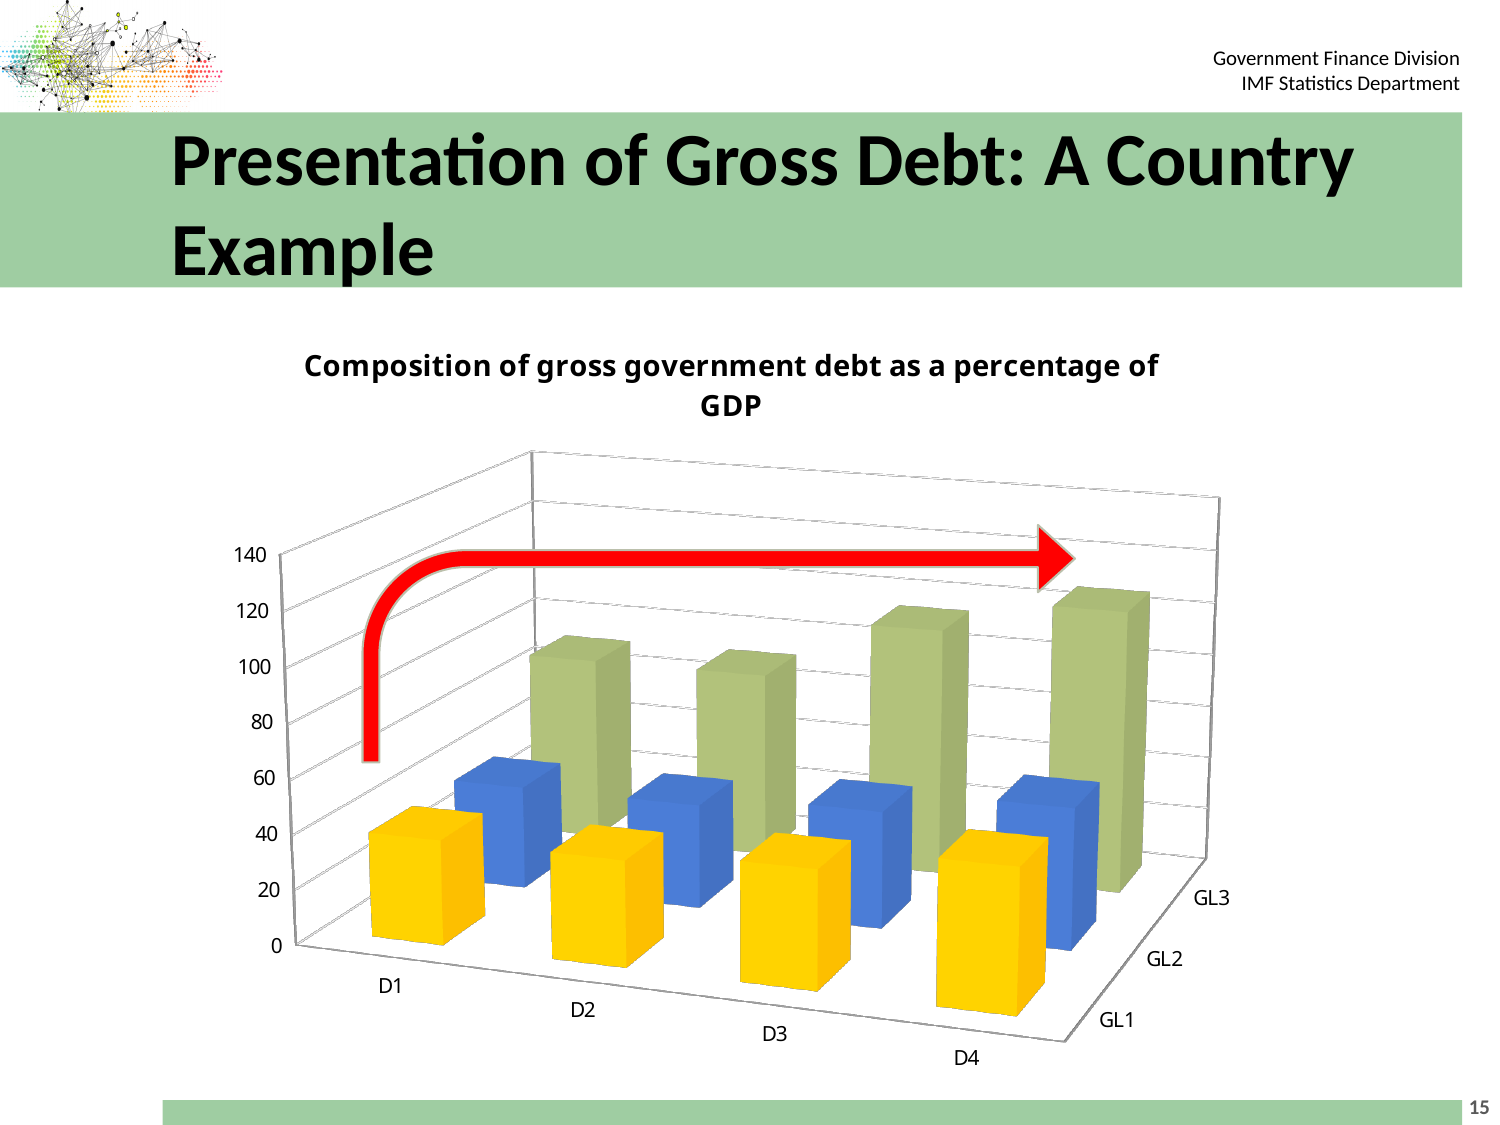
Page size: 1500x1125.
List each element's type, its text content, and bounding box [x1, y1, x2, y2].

picture [0, 0, 225, 112]
title Presentation of Gross Debt: A Country Example [0, 112, 1463, 288]
slide_number 15 [1441, 1074, 1500, 1125]
chart [161, 311, 1301, 1088]
